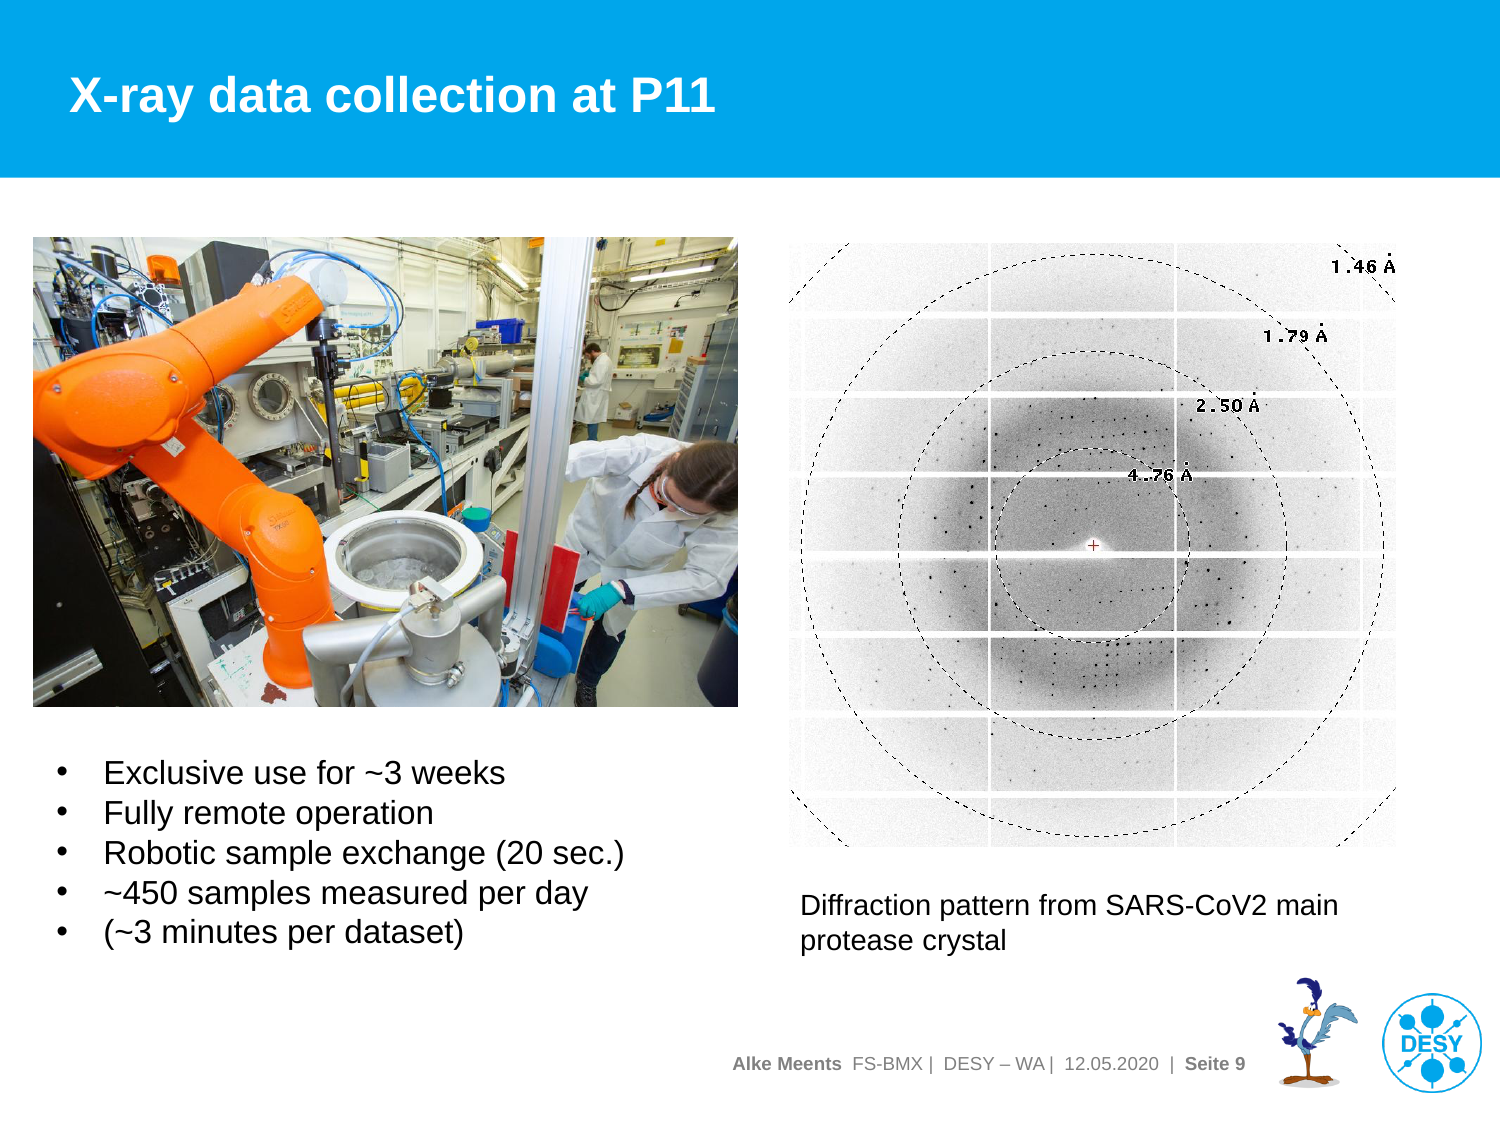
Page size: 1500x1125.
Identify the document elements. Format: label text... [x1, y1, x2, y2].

picture [1385, 996, 1480, 1091]
picture [32, 237, 738, 707]
picture [1445, 1056, 1482, 1093]
picture [1382, 993, 1423, 1034]
picture [1442, 993, 1482, 1031]
picture [789, 243, 1396, 848]
text_box Exclusive use for ~3 weeks Fully remote operation Robotic sample exchange (20 sec.) ~450 samples measured per day (~3 minutes per dataset) [41, 743, 657, 958]
text_box Diffraction pattern from SARS-CoV2 main protease crystal [785, 879, 1419, 964]
title X-ray data collection at P11 [54, 48, 1452, 138]
picture [1382, 1053, 1420, 1093]
picture [1277, 964, 1358, 1098]
